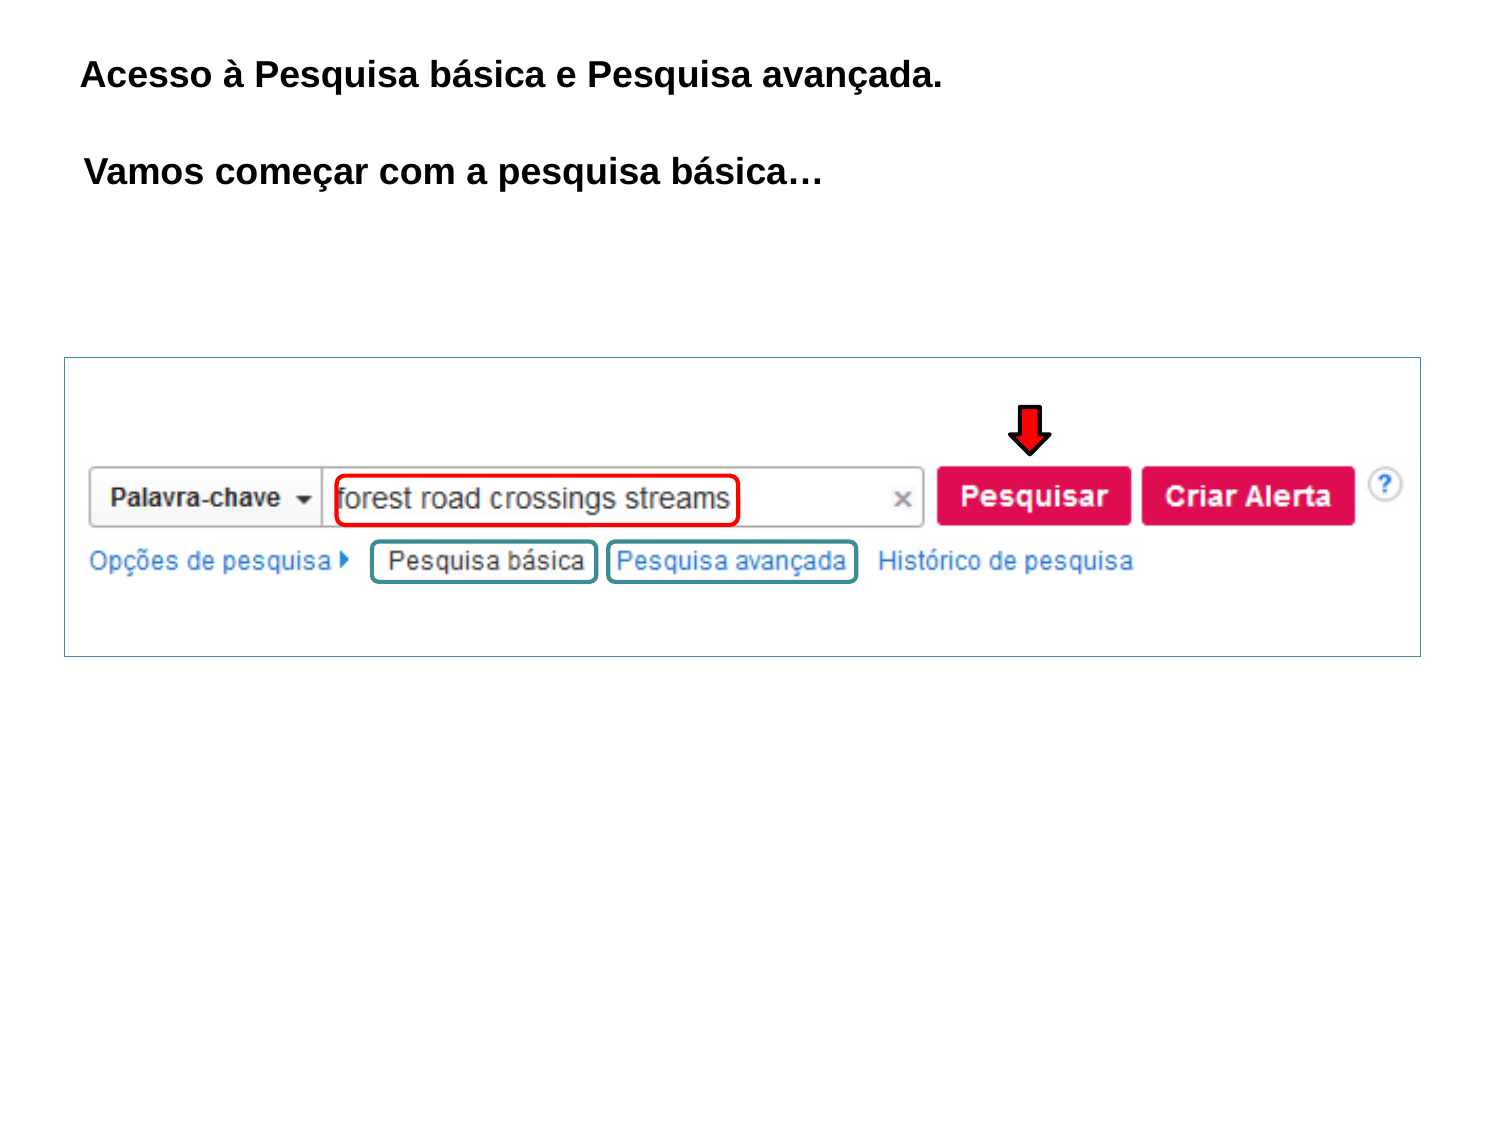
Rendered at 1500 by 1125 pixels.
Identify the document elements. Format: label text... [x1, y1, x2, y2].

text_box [64, 357, 1422, 658]
text_box Acesso à Pesquisa básica e Pesquisa avançada. [64, 42, 1306, 103]
text_box Vamos começar com a pesquisa básica… [68, 139, 1310, 200]
